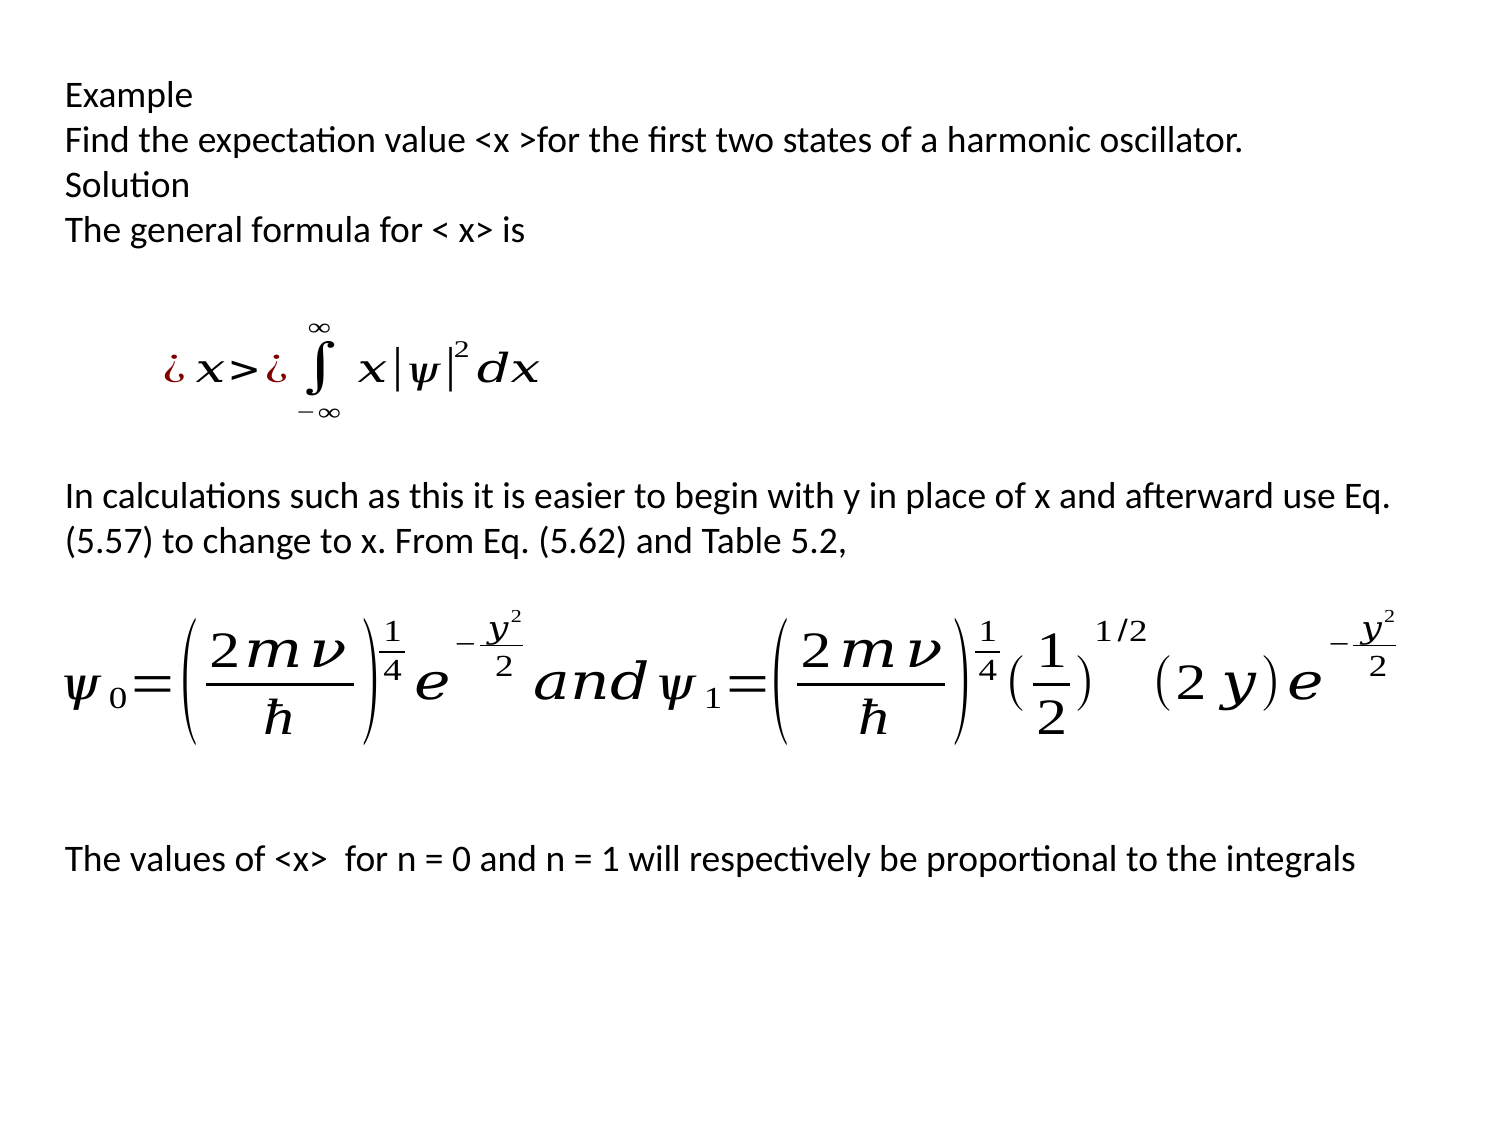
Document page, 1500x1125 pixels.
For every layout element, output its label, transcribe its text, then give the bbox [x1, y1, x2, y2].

text_box Example Find the expectation value ˂x ˃for the first two states of a harmonic oscillator. Solution The general formula for ˂ x˃ is [50, 62, 1425, 258]
text_box The values of ˂x˃ for n = 0 and n = 1 will respectively be proportional to the integrals [50, 826, 1425, 887]
text_box In calculations such as this it is easier to begin with y in place of x and afterward use Eq. (5.57) to change to x. From Eq. (5.62) and Table 5.2, [50, 463, 1425, 569]
